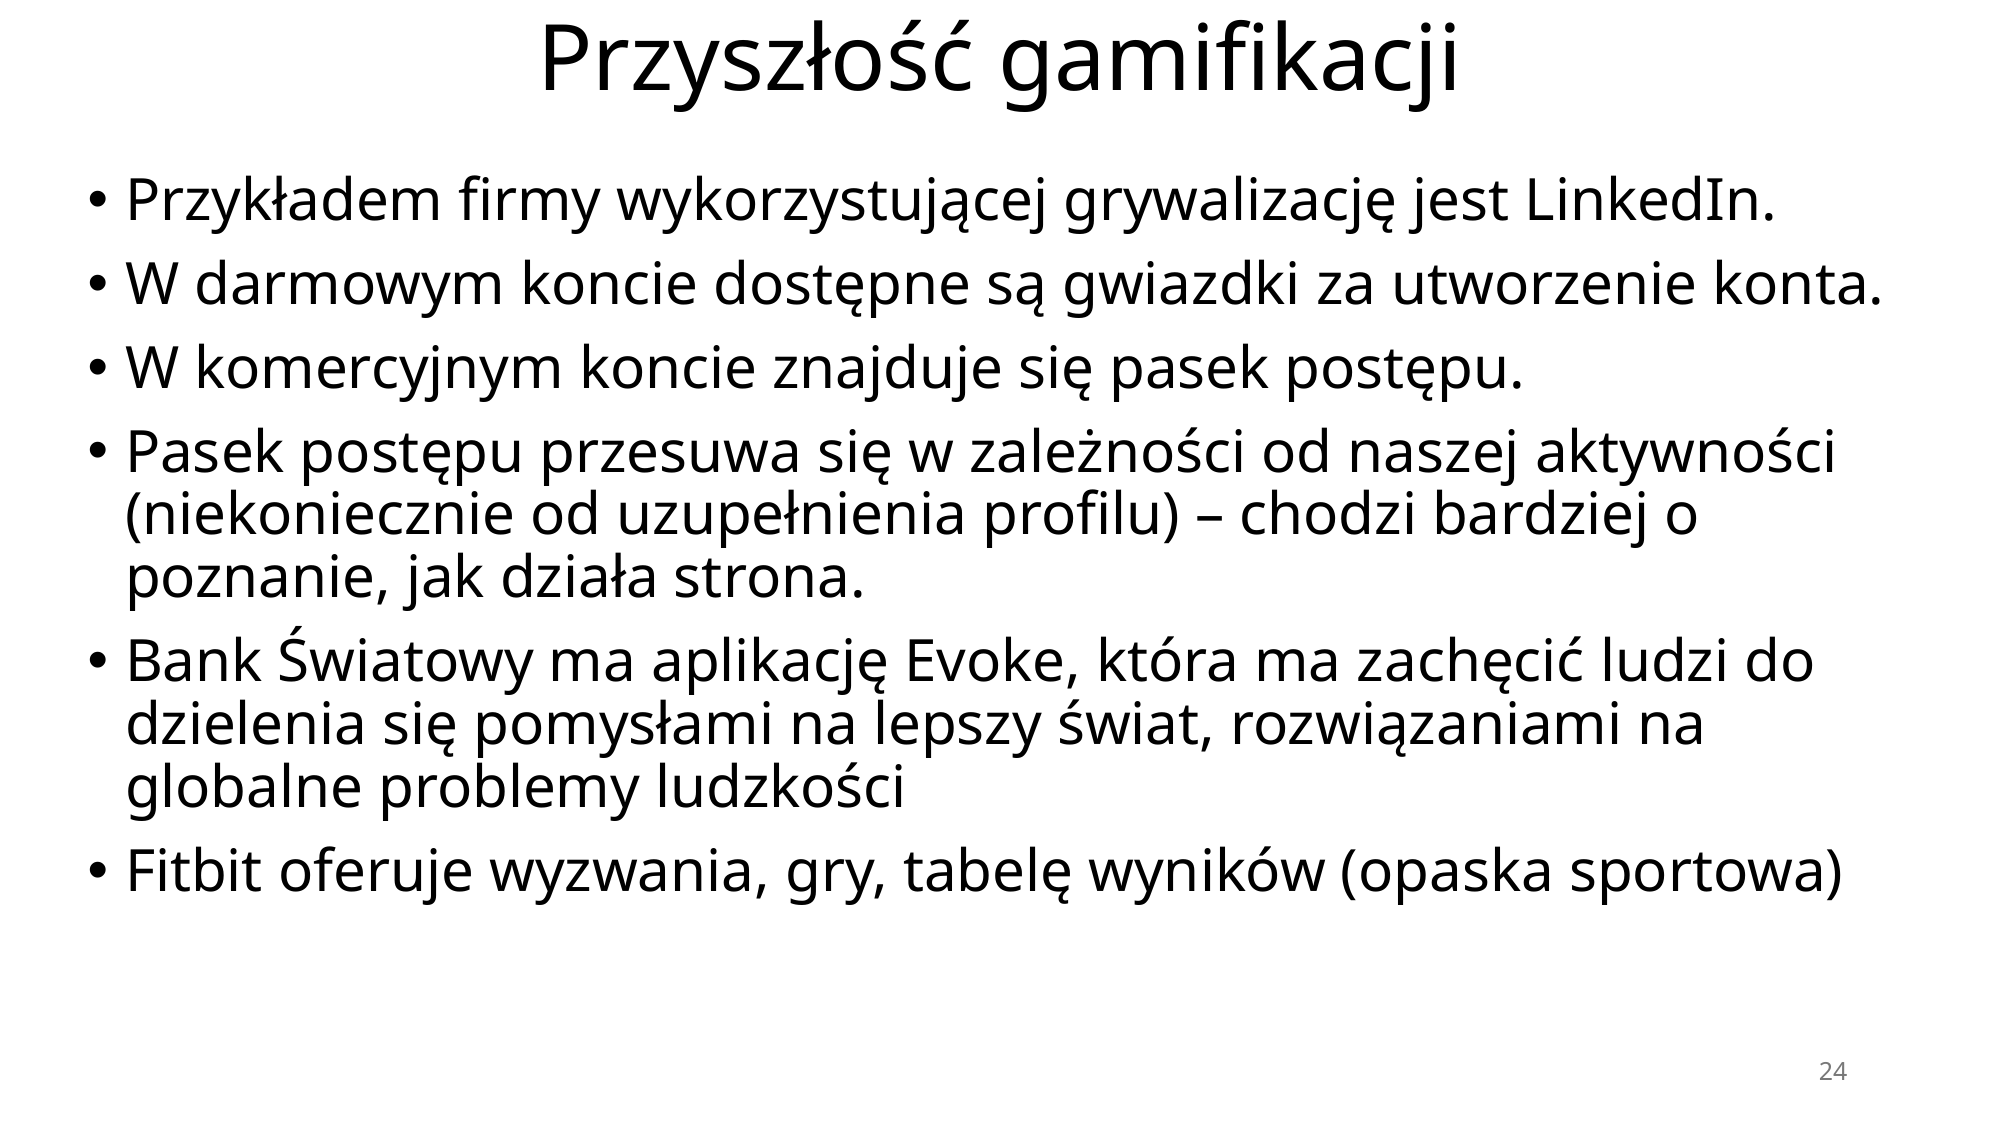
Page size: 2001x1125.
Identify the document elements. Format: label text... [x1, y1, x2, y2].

title Przyszłość gamifikacji [137, 0, 1863, 121]
slide_number 24 [1412, 1042, 1863, 1103]
list Przykładem firmy wykorzystującej grywalizację jest LinkedIn. W darmowym koncie dostępne są gwiazdki za utworzenie konta. W komercyjnym koncie znajduje się pasek postępu. Pasek postępu przesuwa się w zależności od naszej aktywności (niekoniecznie od uzupełnienia profilu) – chodzi bardziej o poznanie, jak działa strona. Bank Światowy ma aplikację Evoke, która ma zachęcić ludzi do dzielenia się pomysłami na lepszy świat, rozwiązaniami na globalne problemy ludzkości Fitbit oferuje wyzwania, gry, tabelę wyników (opaska sportowa) [72, 162, 1900, 1033]
